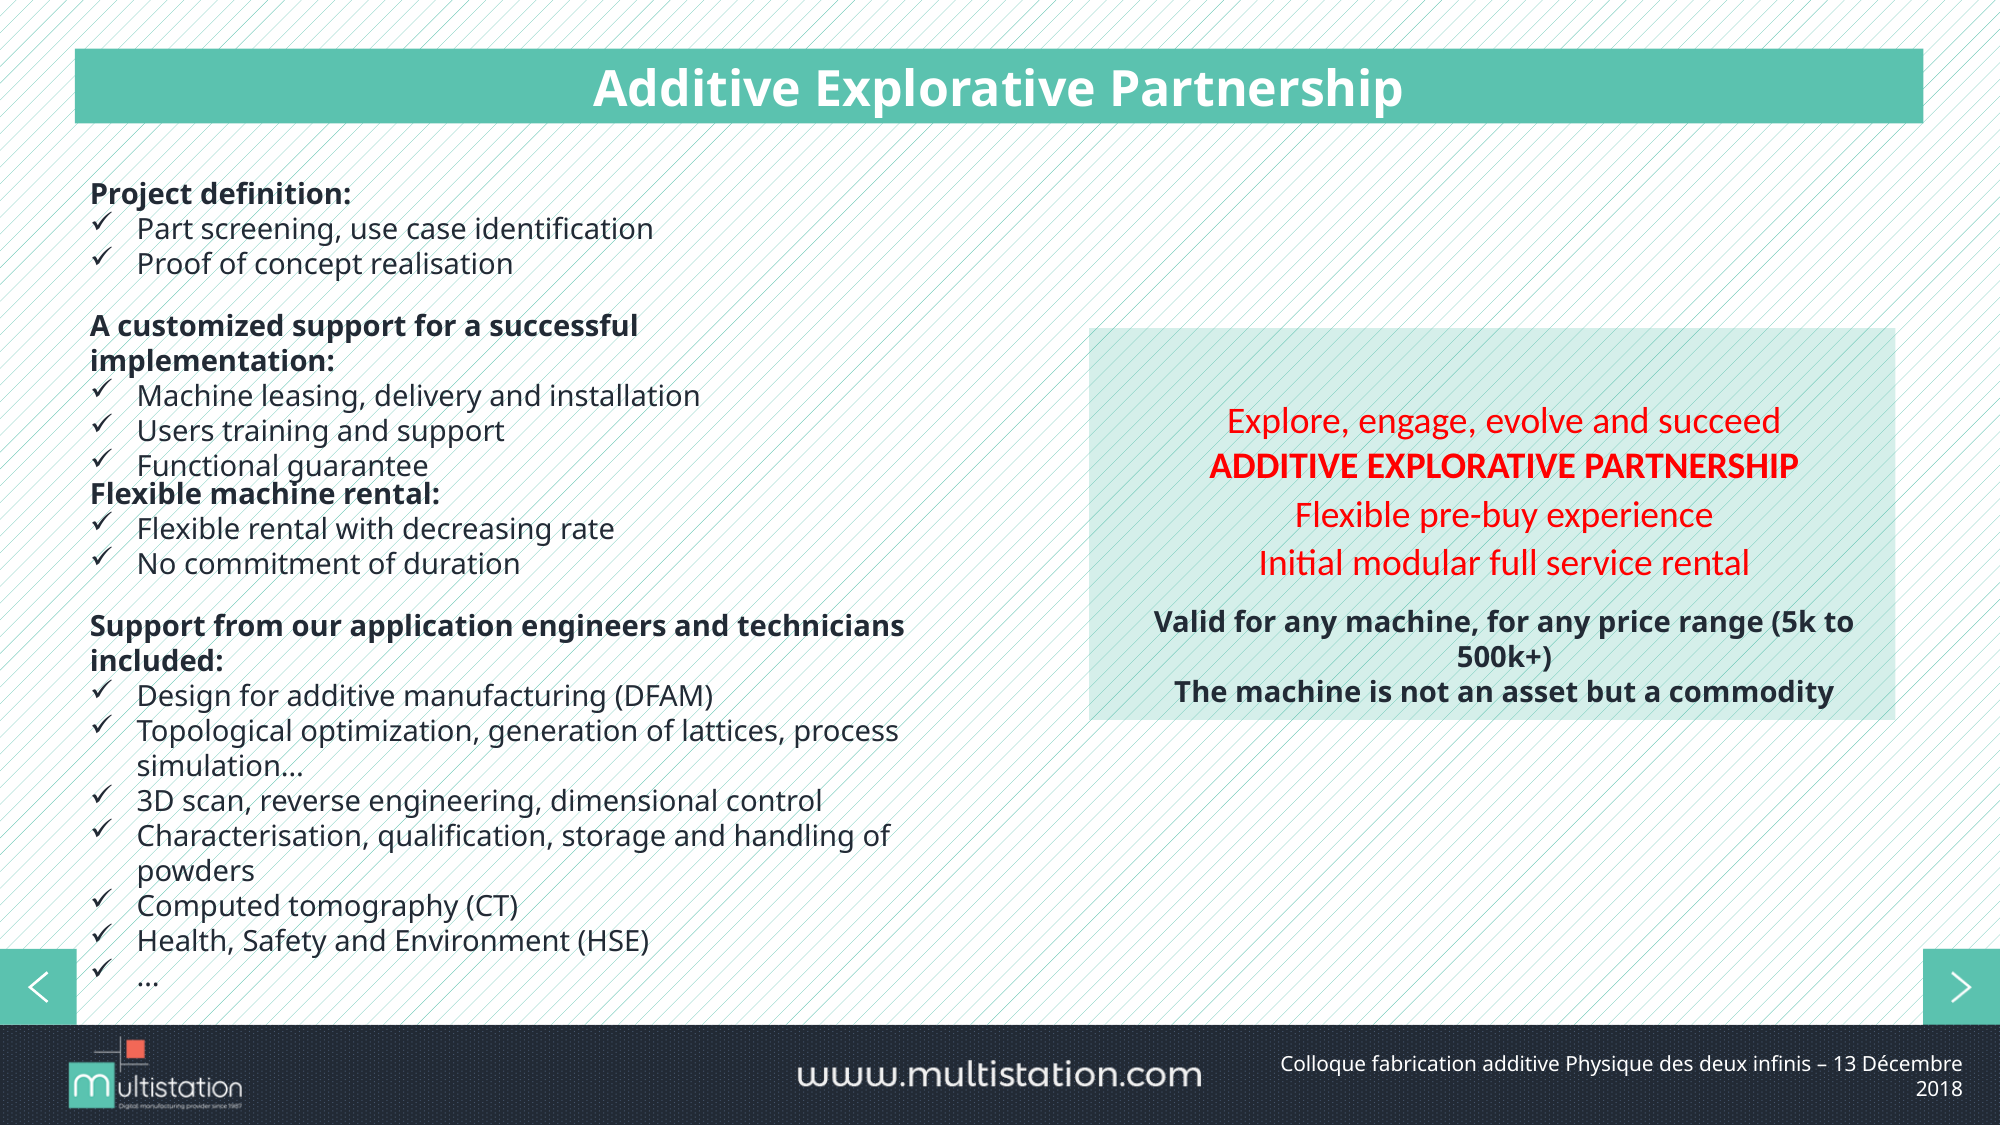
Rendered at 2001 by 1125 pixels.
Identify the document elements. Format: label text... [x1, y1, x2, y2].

text_box Explore, engage, evolve and succeed ADDITIVE EXPLORATIVE PARTNERSHIP Flexible pre-buy experience Initial modular full service rental [1101, 388, 1908, 590]
text_box Valid for any machine, for any price range (5k to 500k+) The machine is not an asset but a commodity [1138, 596, 1871, 717]
text_box Flexible machine rental: Flexible rental with decreasing rate No commitment of duration [74, 467, 923, 588]
text_box A customized support for a successful implementation: Machine leasing, delivery and installation Users training and support Functional guarantee [75, 300, 777, 467]
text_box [0, 937, 2000, 1125]
text_box Additive Explorative Partnership [74, 48, 1924, 124]
text_box [1088, 327, 1896, 721]
text_box Support from our application engineers and technicians included: Design for additive manufacturing (DFAM) Topological optimization, generation of lattices, process simulation… 3D scan, reverse engineering, dimensional control Characterisation, qualification, storage and handling of powders Computed tomography (CT) Health, Safety and Environment (HSE) … [75, 600, 984, 937]
text_box Project definition: Part screening, use case identification Proof of concept realisation [74, 167, 874, 288]
